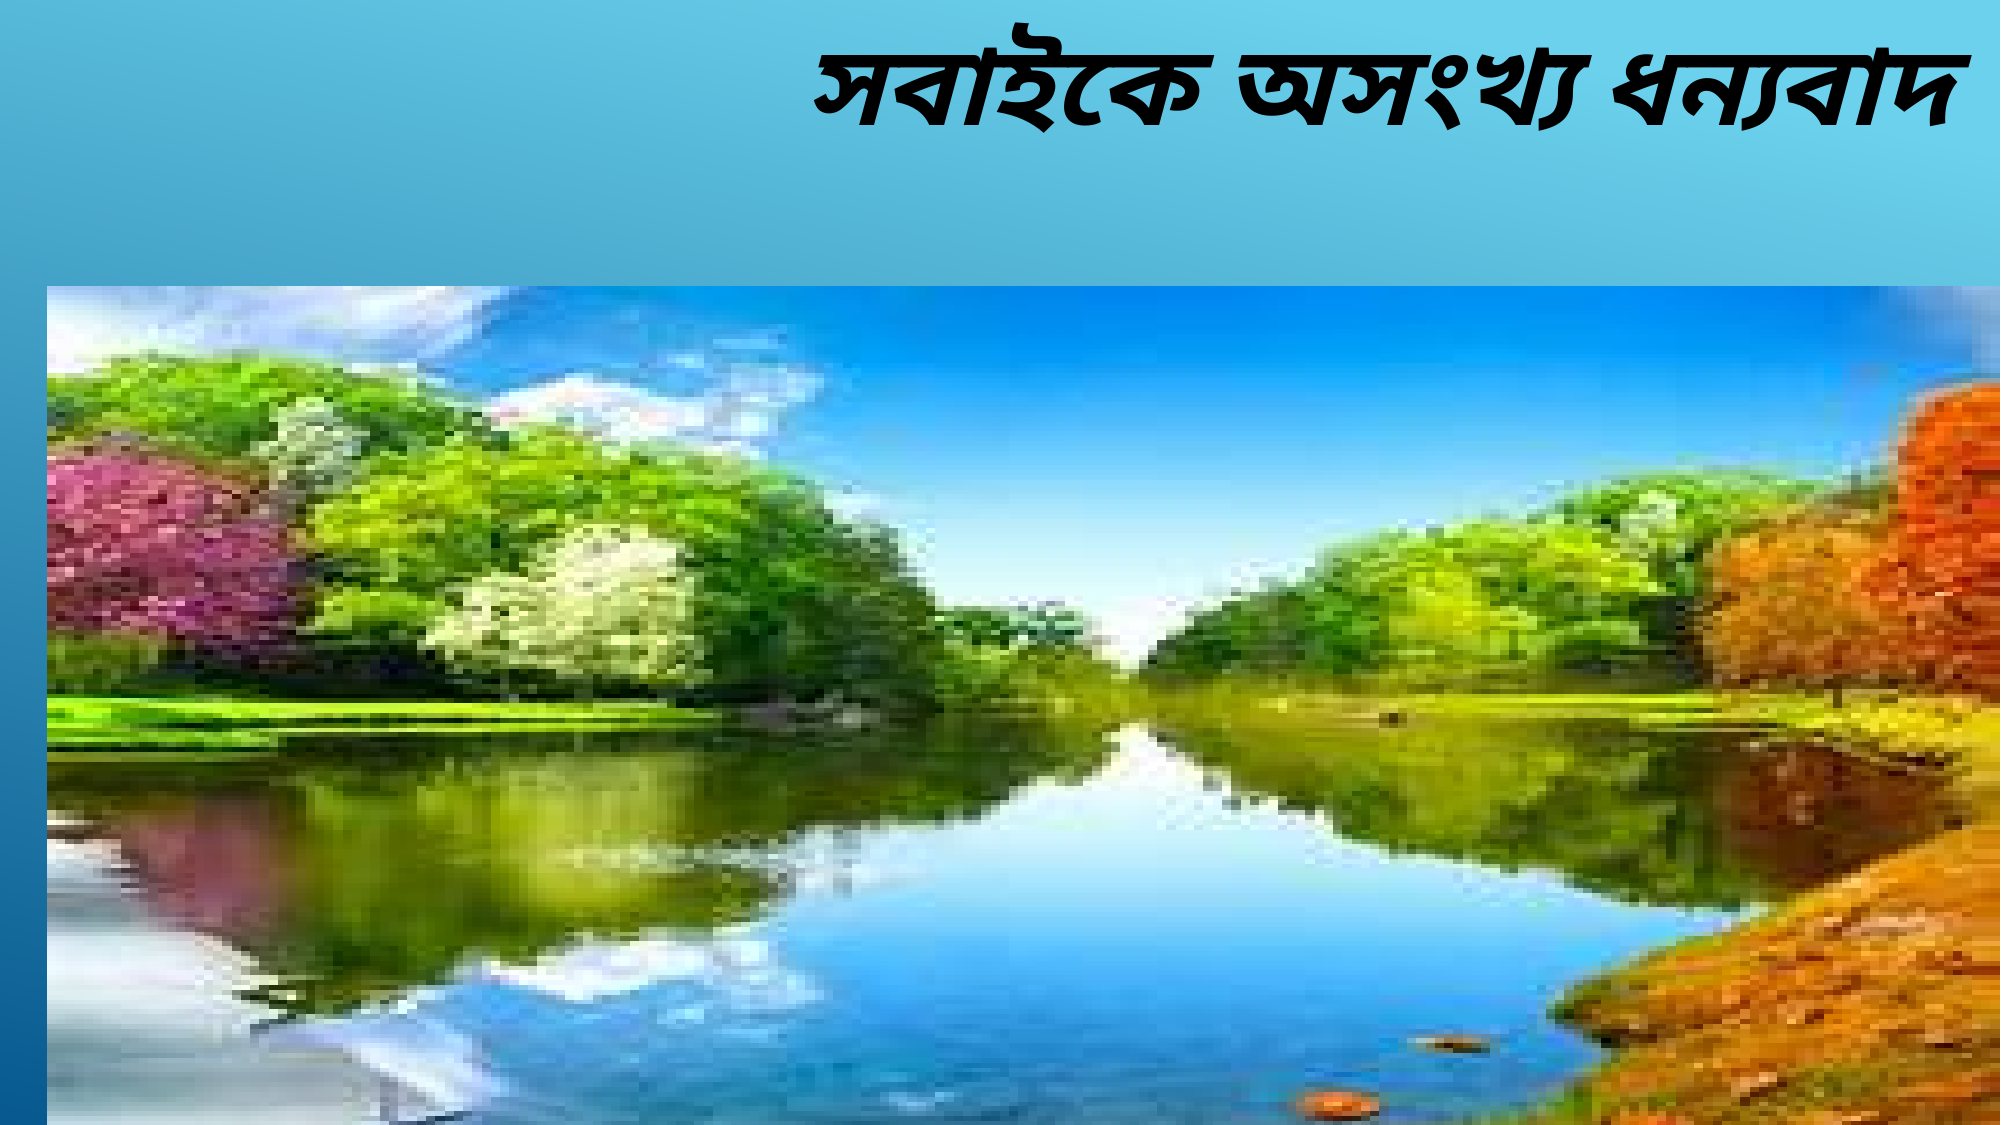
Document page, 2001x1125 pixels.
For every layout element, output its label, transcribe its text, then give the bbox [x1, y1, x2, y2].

title সবাইকে অসংখ্য ধন্যবাদ [789, 0, 2000, 156]
picture [47, 285, 2000, 1125]
